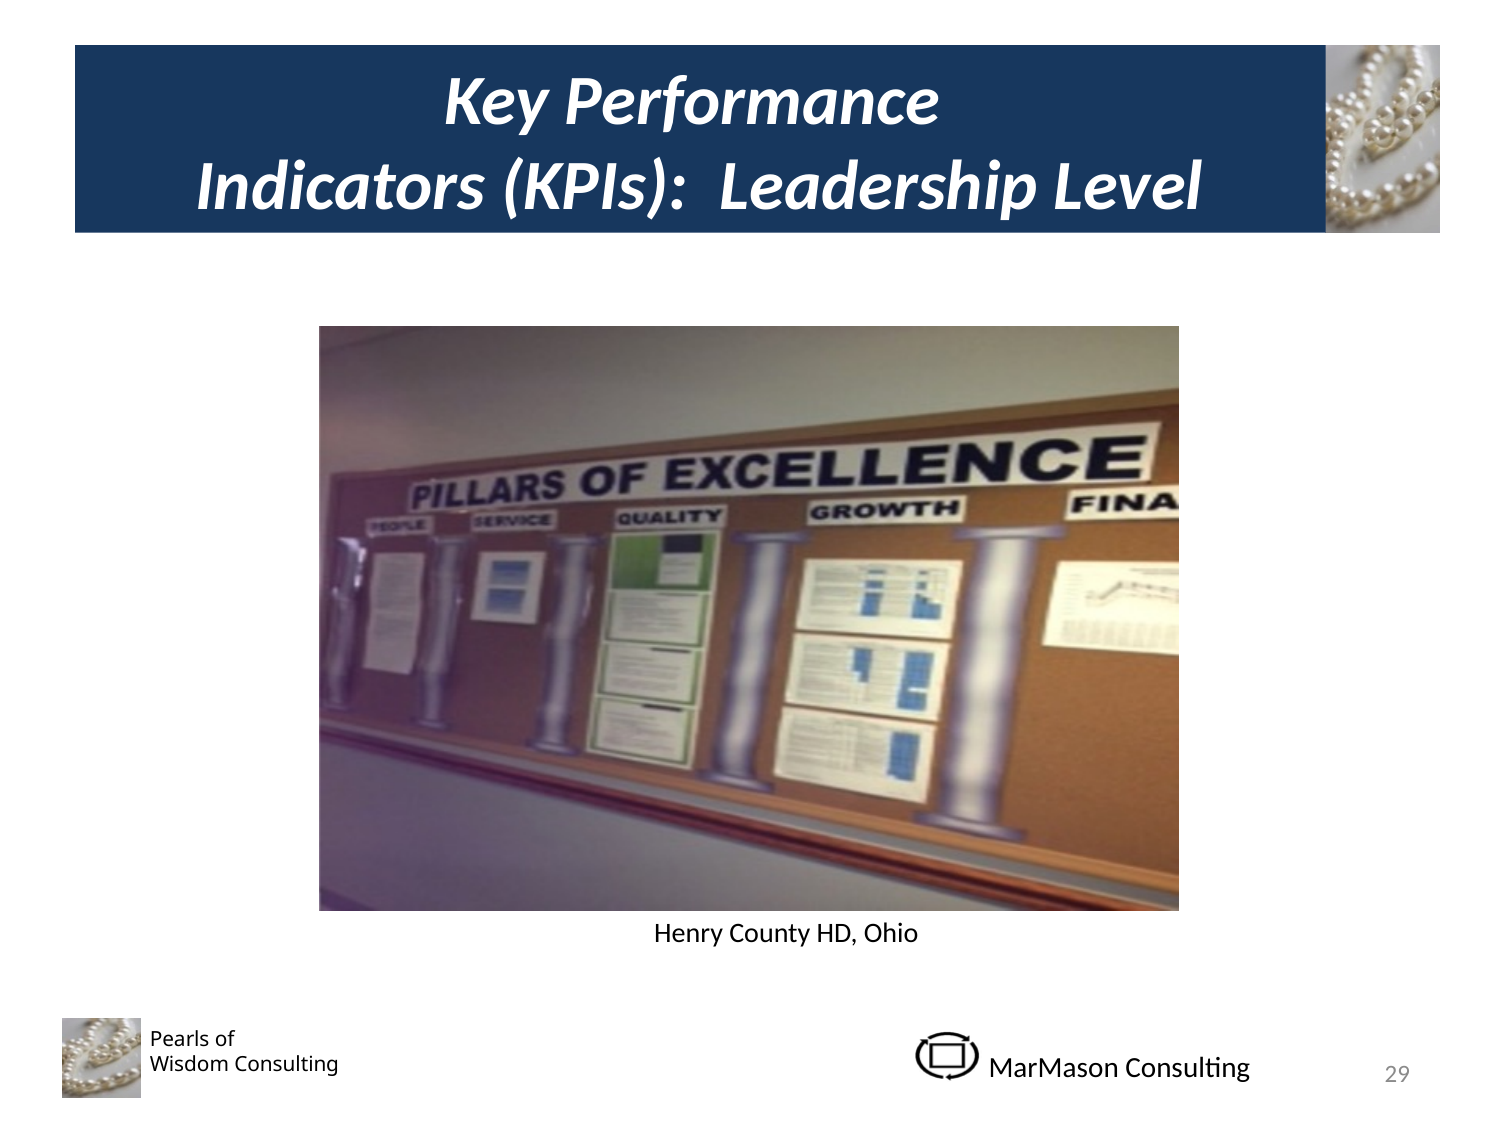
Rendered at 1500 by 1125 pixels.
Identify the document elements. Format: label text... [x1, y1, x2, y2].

picture [1326, 45, 1440, 233]
title Key Performance Indicators (KPIs): Leadership Level [75, 45, 1326, 233]
picture [912, 1030, 982, 1082]
picture [319, 326, 1180, 911]
slide_number 29 [1074, 1042, 1425, 1103]
text_box Henry County HD, Ohio [639, 919, 934, 956]
picture [62, 1018, 141, 1098]
